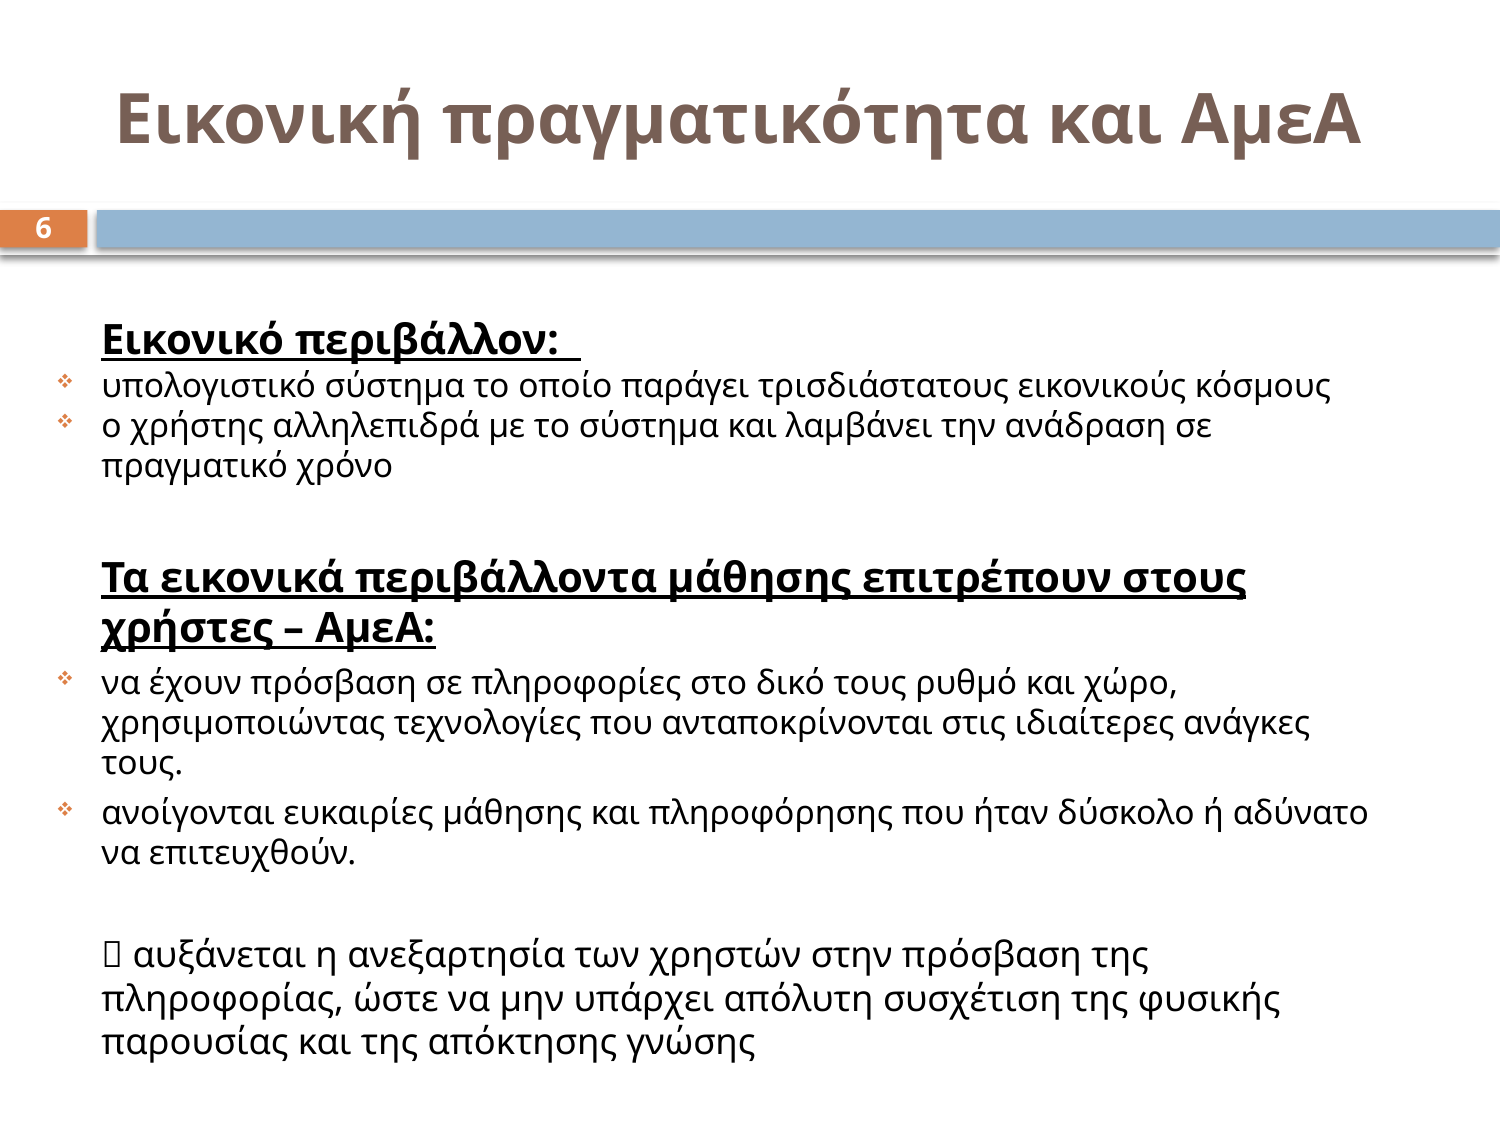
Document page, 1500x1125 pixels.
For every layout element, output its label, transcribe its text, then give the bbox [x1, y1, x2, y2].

list Εικονικό περιβάλλον: υπολογιστικό σύστημα το οποίο παράγει τρισδιάστατους εικονικούς κόσμους ο χρήστης αλληλεπιδρά με το σύστημα και λαμβάνει την ανάδραση σε πραγματικό χρόνο Τα εικονικά περιβάλλοντα μάθησης επιτρέπουν στους χρήστες – ΑμεΑ: να έχουν πρόσβαση σε πληροφορίες στο δικό τους ρυθμό και χώρο, χρησιμοποιώντας τεχνολογίες που ανταποκρίνονται στις ιδιαίτερες ανάγκες τους. ανοίγονται ευκαιρίες μάθησης και πληροφόρησης που ήταν δύσκολο ή αδύνατο να επιτευχθούν.  αυξάνεται η ανεξαρτησία των χρηστών στην πρόσβαση της πληροφορίας, ώστε να μην υπάρχει απόλυτη συσχέτιση της φυσικής παρουσίας και της απόκτησης γνώσης [41, 302, 1400, 1125]
slide_number 6 [0, 208, 88, 249]
title Εικονική πραγματικότητα και ΑμεΑ [99, 44, 1425, 188]
